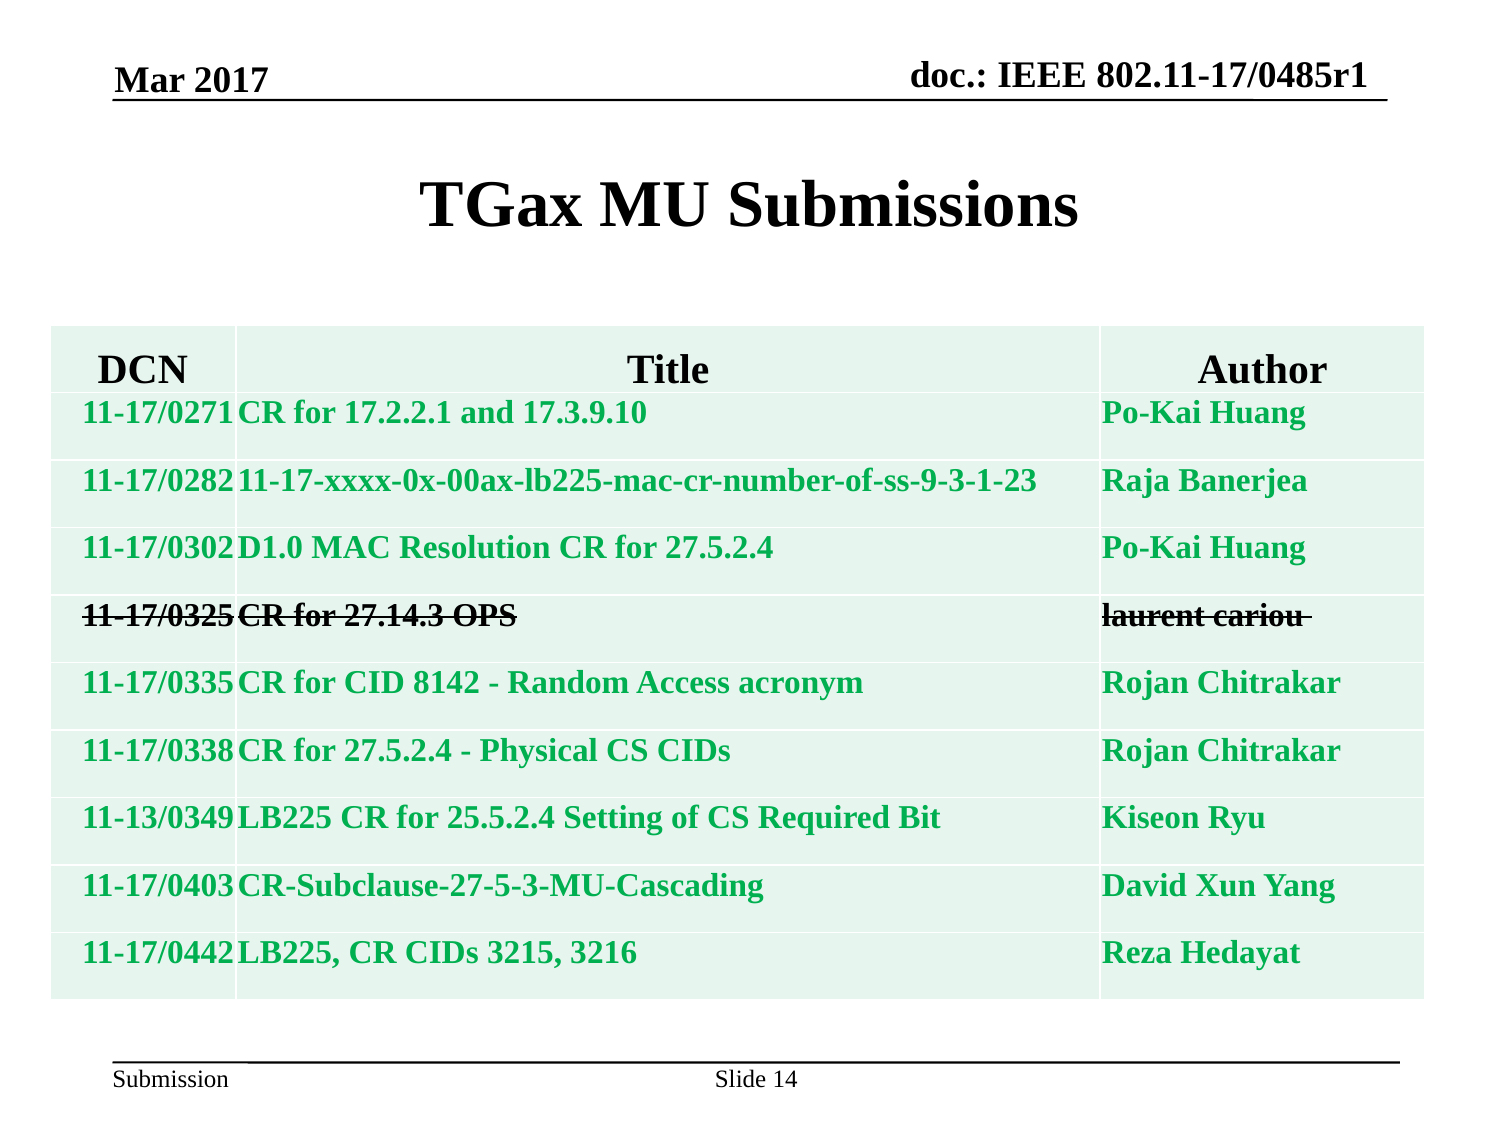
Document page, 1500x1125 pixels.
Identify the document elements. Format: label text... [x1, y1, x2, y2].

table_cell 11-17/0335 [51, 663, 235, 729]
table_cell Po-Kai Huang [1101, 528, 1424, 594]
table_cell Rojan Chitrakar [1101, 731, 1424, 797]
table_cell 11-17/0442 [51, 933, 235, 999]
table_cell 11-13/0349 [51, 798, 235, 864]
table_cell Po-Kai Huang [1101, 393, 1424, 459]
table_cell laurent cariou [1101, 596, 1424, 662]
table_header Title [237, 326, 1099, 392]
table_cell 11-17/0271 [51, 393, 235, 459]
slide_number Slide 14 [712, 1061, 800, 1093]
table_cell CR-Subclause-27-5-3-MU-Cascading [237, 866, 1099, 932]
table_cell CR for CID 8142 - Random Access acronym [237, 663, 1099, 729]
table_cell LB225 CR for 25.5.2.4 Setting of CS Required Bit [237, 798, 1099, 864]
table_cell Kiseon Ryu [1101, 798, 1424, 864]
table_cell 11-17/0403 [51, 866, 235, 932]
table_cell Raja Banerjea [1101, 461, 1424, 527]
table_cell Rojan Chitrakar [1101, 663, 1424, 729]
table_header Author [1101, 326, 1424, 392]
table_cell 11-17/0282 [51, 461, 235, 527]
table_cell CR for 27.14.3 OPS [237, 596, 1099, 662]
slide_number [114, 54, 271, 101]
table_header DCN [51, 326, 235, 392]
table_cell David Xun Yang [1101, 866, 1424, 932]
table_cell CR for 27.5.2.4 - Physical CS CIDs [237, 731, 1099, 797]
table_cell D1.0 MAC Resolution CR for 27.5.2.4 [237, 528, 1099, 594]
table_cell CR for 17.2.2.1 and 17.3.9.10 [237, 393, 1099, 459]
table_cell 11-17-xxxx-0x-00ax-lb225-mac-cr-number-of-ss-9-3-1-23 [237, 461, 1099, 527]
table_cell 11-17/0338 [51, 731, 235, 797]
title TGax MU Submissions [112, 112, 1388, 288]
table_cell LB225, CR CIDs 3215, 3216 [237, 933, 1099, 999]
table_cell 11-17/0325 [51, 596, 235, 662]
table_cell Reza Hedayat [1101, 933, 1424, 999]
table_cell 11-17/0302 [51, 528, 235, 594]
